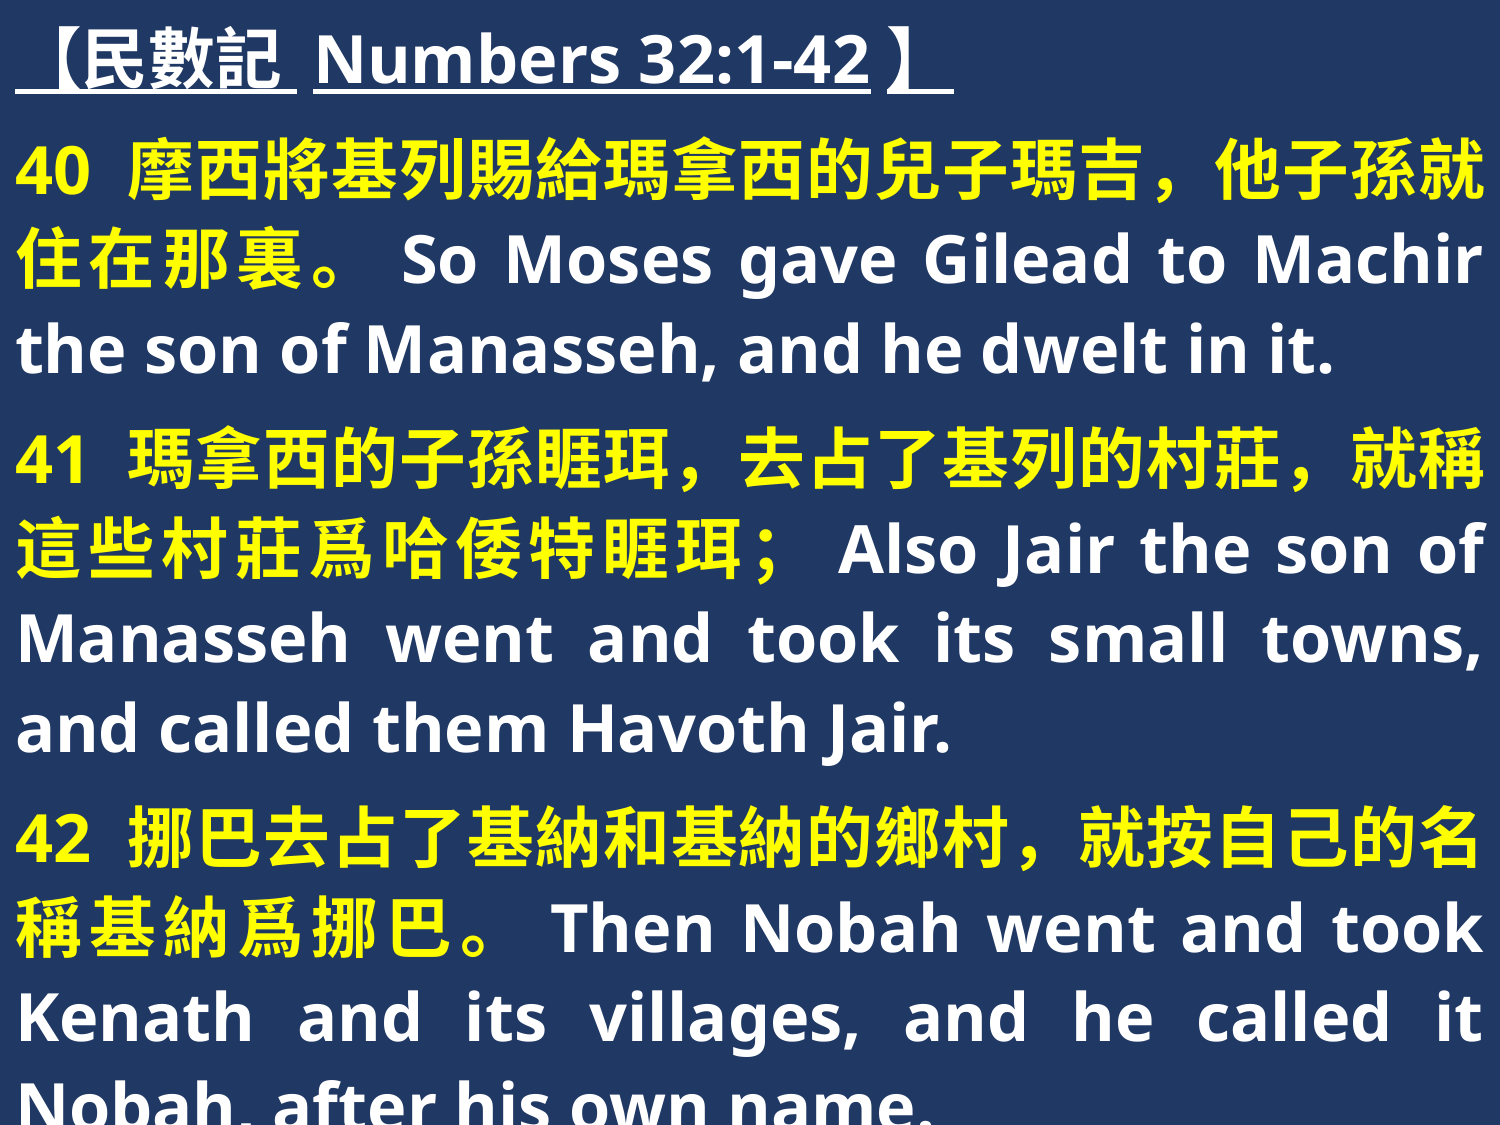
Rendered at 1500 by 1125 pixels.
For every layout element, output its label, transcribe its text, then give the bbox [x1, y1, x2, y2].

list 【民數記 Numbers 32:1-42】 40 摩西將基列賜給瑪拿西的兒子瑪吉，他子孫就住在那裏。So Moses gave Gilead to Machir the son of Manasseh, and he dwelt in it. 41 瑪拿西的子孫睚珥，去占了基列的村莊，就稱這些村莊爲哈倭特睚珥；Also Jair the son of Manasseh went and took its small towns, and called them Havoth Jair. 42 挪巴去占了基納和基納的鄉村，就按自己的名稱基納爲挪巴。Then Nobah went and took Kenath and its villages, and he called it Nobah, after his own name. [0, 0, 1500, 1125]
